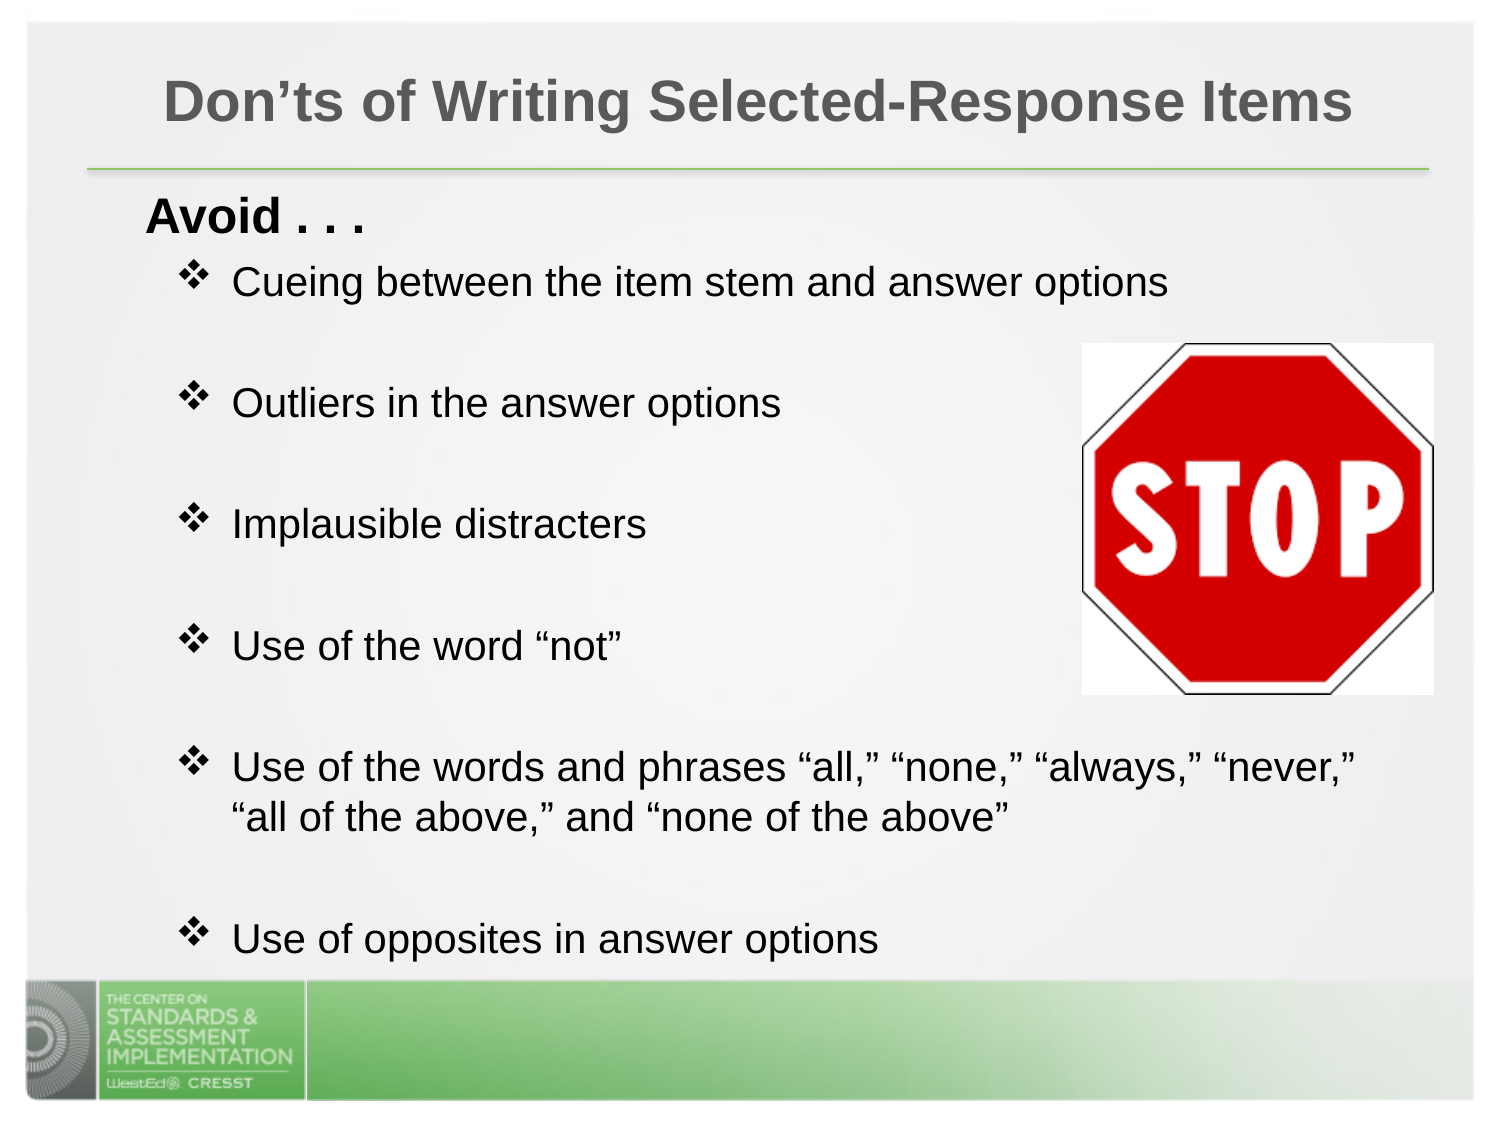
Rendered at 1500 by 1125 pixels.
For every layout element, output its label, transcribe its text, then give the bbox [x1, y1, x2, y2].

text_box Avoid . . . Cueing between the item stem and answer options Outliers in the answer options Implausible distracters Use of the word “not” Use of the words and phrases “all,” “none,” “always,” “never,” “all of the above,” and “none of the above” Use of opposites in answer options [130, 176, 1434, 969]
picture [1082, 342, 1435, 695]
picture [0, 966, 1499, 1112]
list Don’ts of Writing Selected-Response Items [85, 55, 1434, 165]
